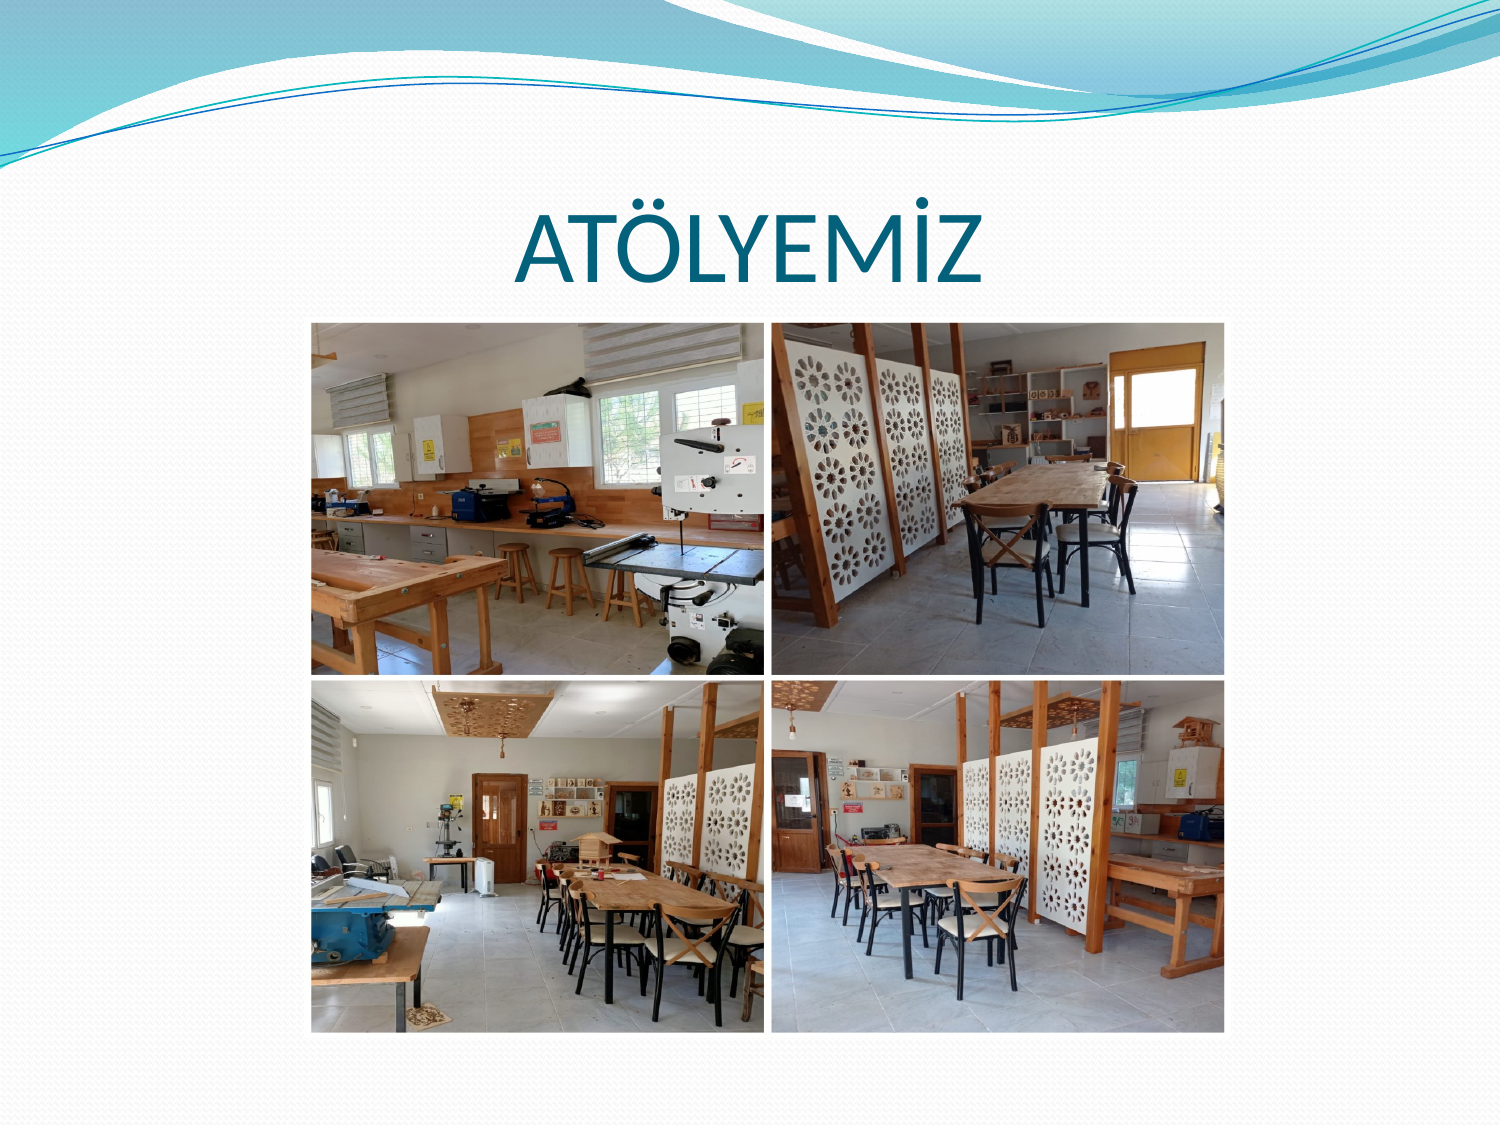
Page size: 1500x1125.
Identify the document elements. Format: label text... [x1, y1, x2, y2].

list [304, 317, 1231, 1038]
title ATÖLYEMİZ [75, 115, 1425, 303]
